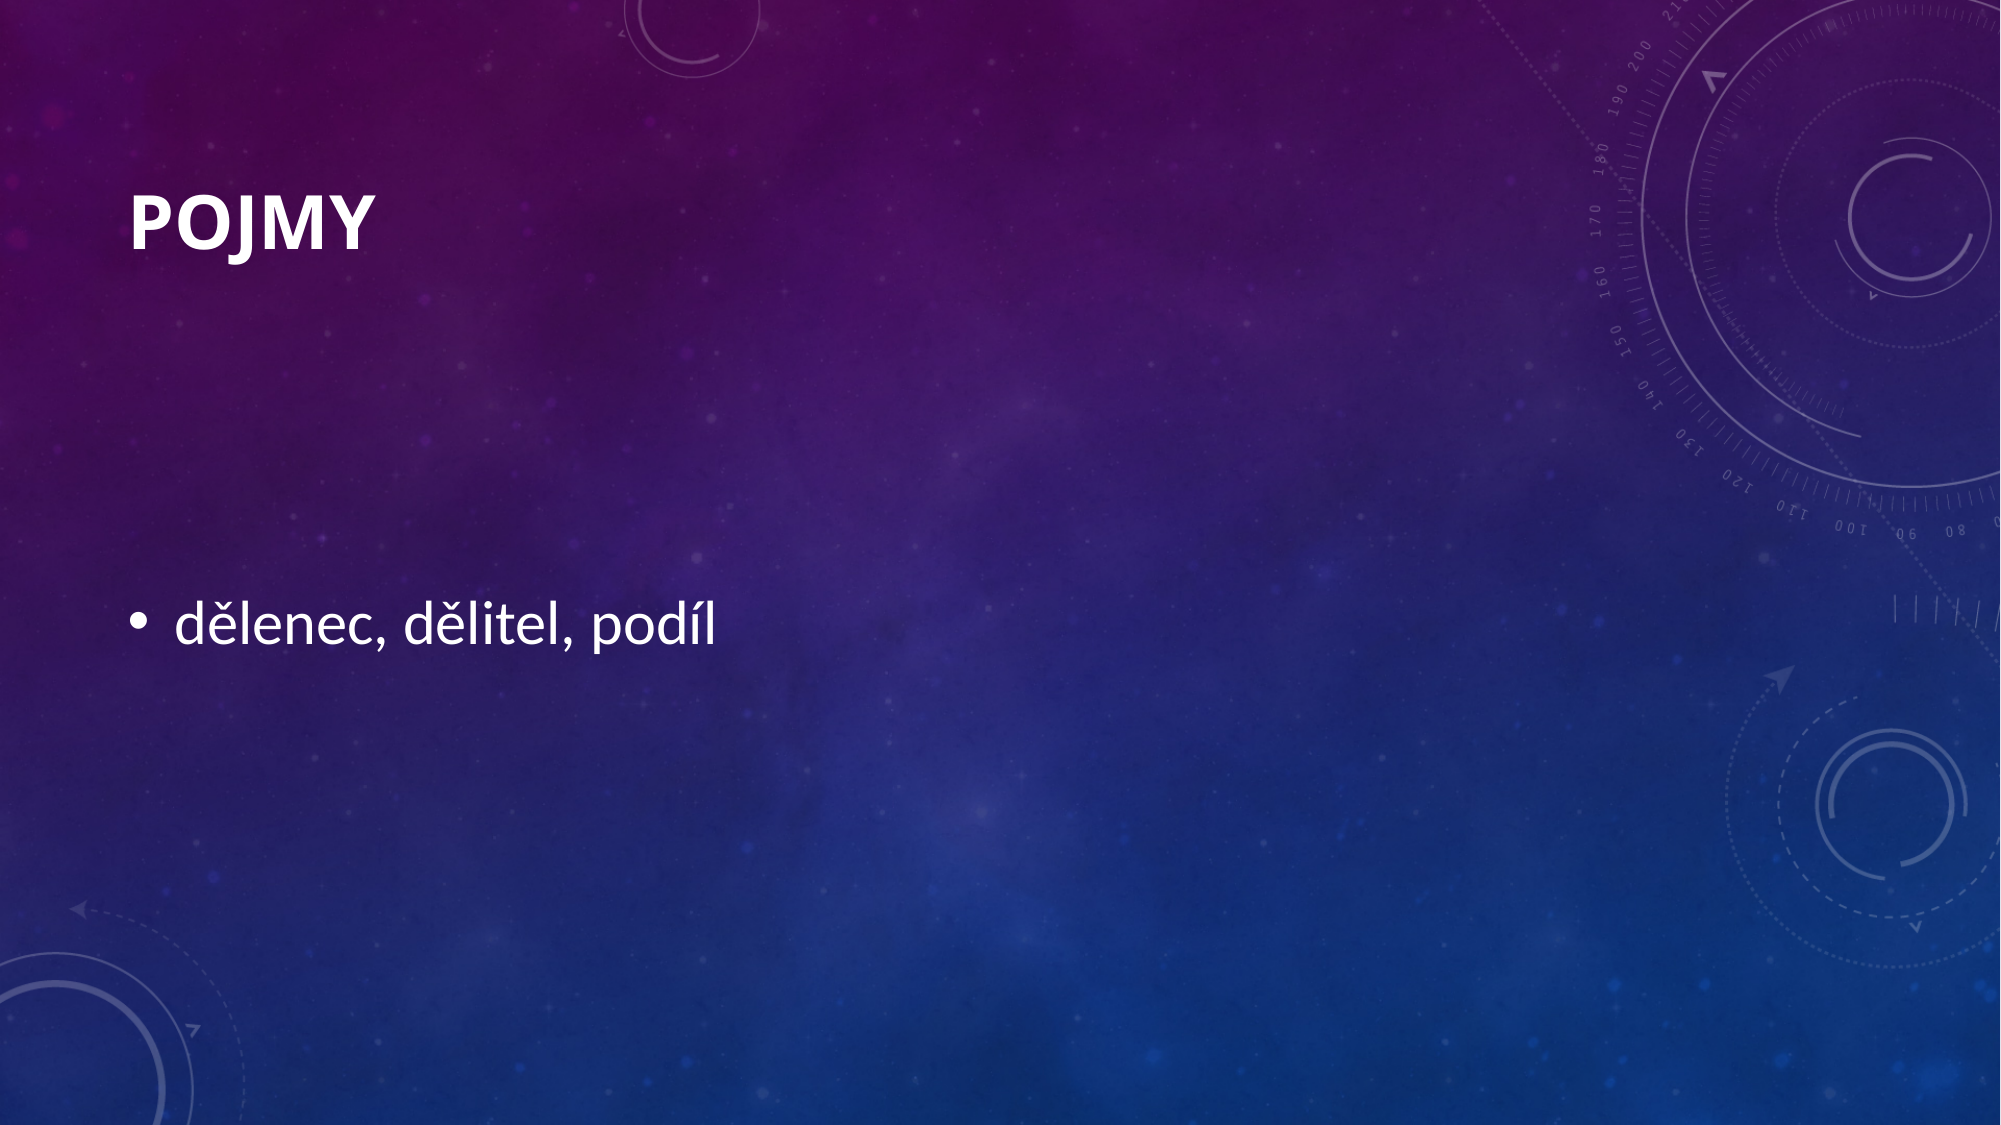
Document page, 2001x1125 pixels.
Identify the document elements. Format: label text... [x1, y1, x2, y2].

title pojmy [112, 99, 1775, 320]
picture [0, 0, 2001, 1125]
list dělenec, dělitel, podíl [112, 320, 1775, 919]
